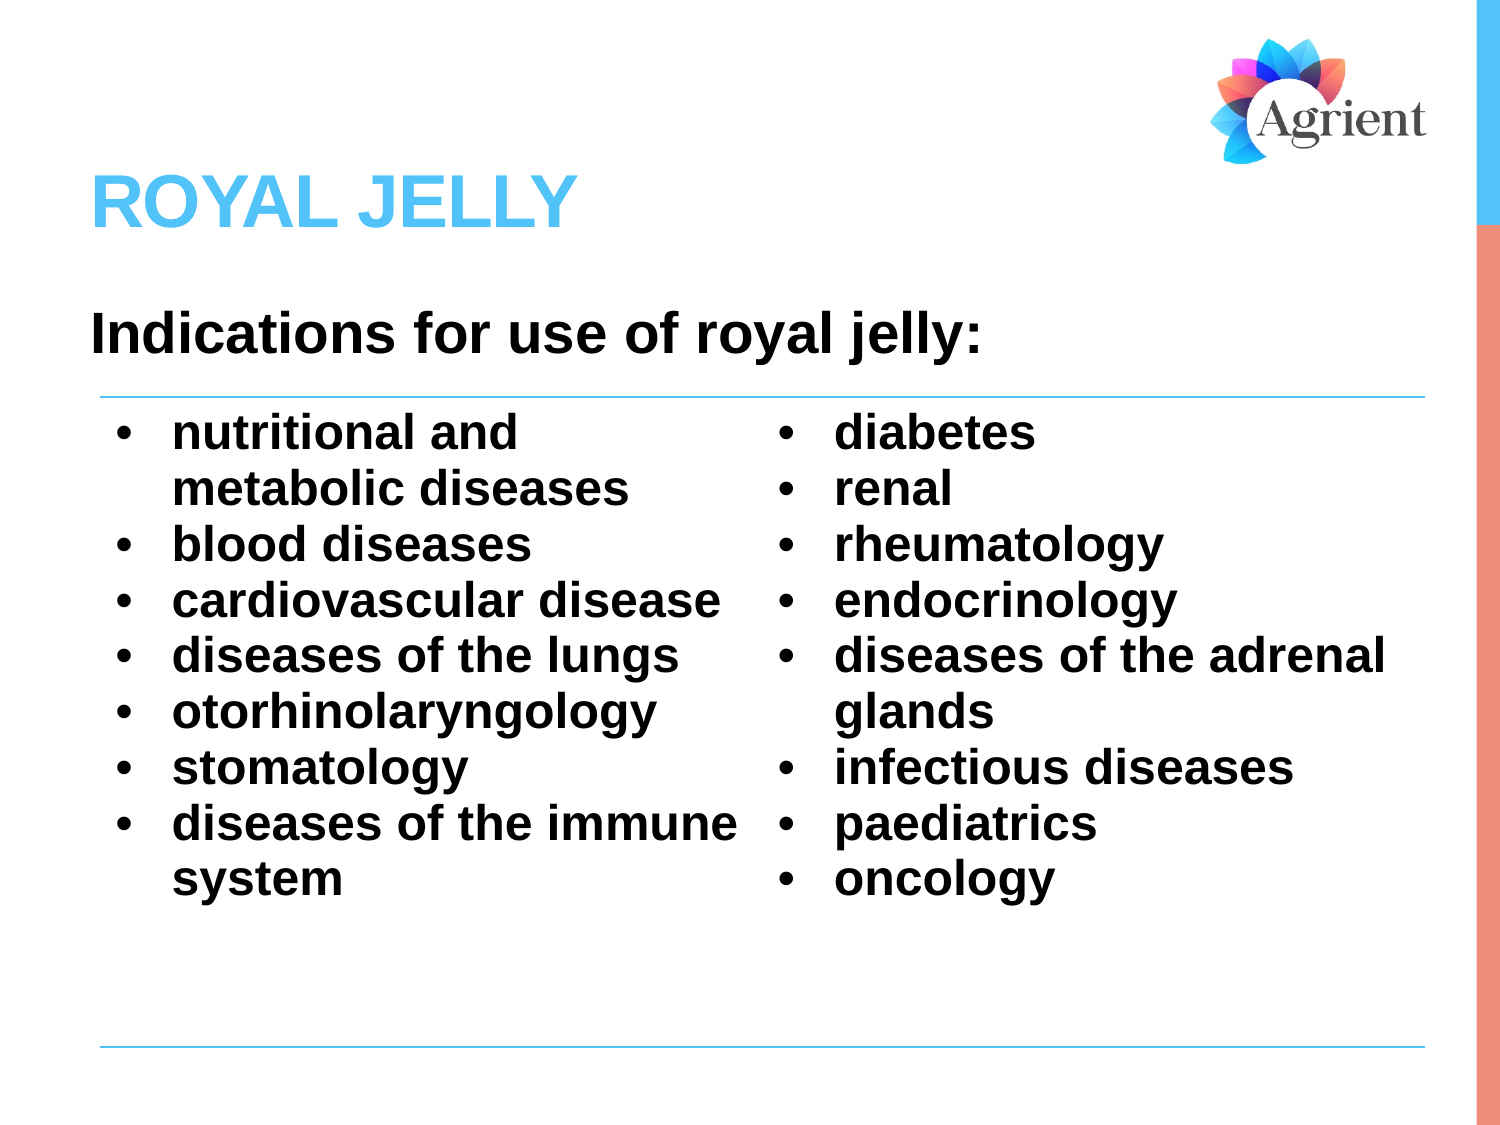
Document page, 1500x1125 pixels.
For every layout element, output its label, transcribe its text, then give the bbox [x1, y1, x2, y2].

title Royal Jelly [75, 25, 1025, 250]
list Indications for use of royal jelly: [75, 287, 1325, 1083]
picture [1200, 30, 1436, 173]
table_header diabetes renal rheumatology endocrinology diseases of the adrenal glands infectious diseases paediatrics oncology [763, 398, 1425, 1046]
table_header nutritional and metabolic diseases blood diseases cardiovascular disease diseases of the lungs otorhinolaryngology stomatology diseases of the immune system [100, 398, 763, 1046]
